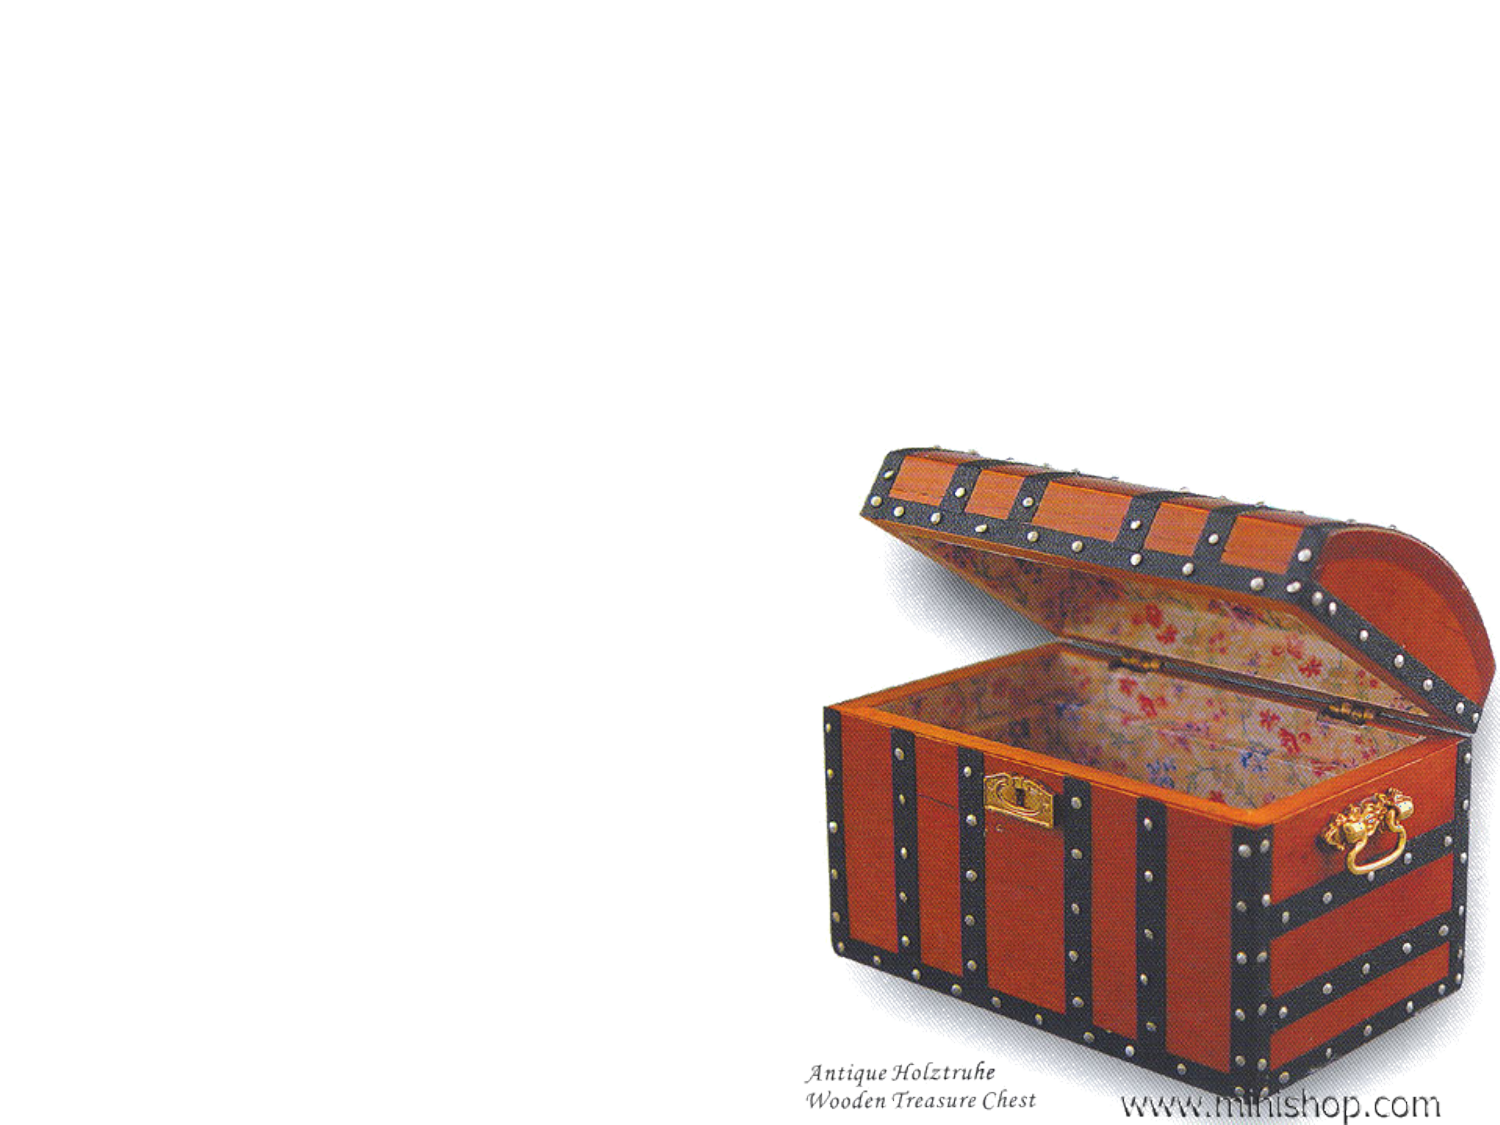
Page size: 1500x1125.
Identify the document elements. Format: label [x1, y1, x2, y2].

picture [796, 421, 1500, 1125]
